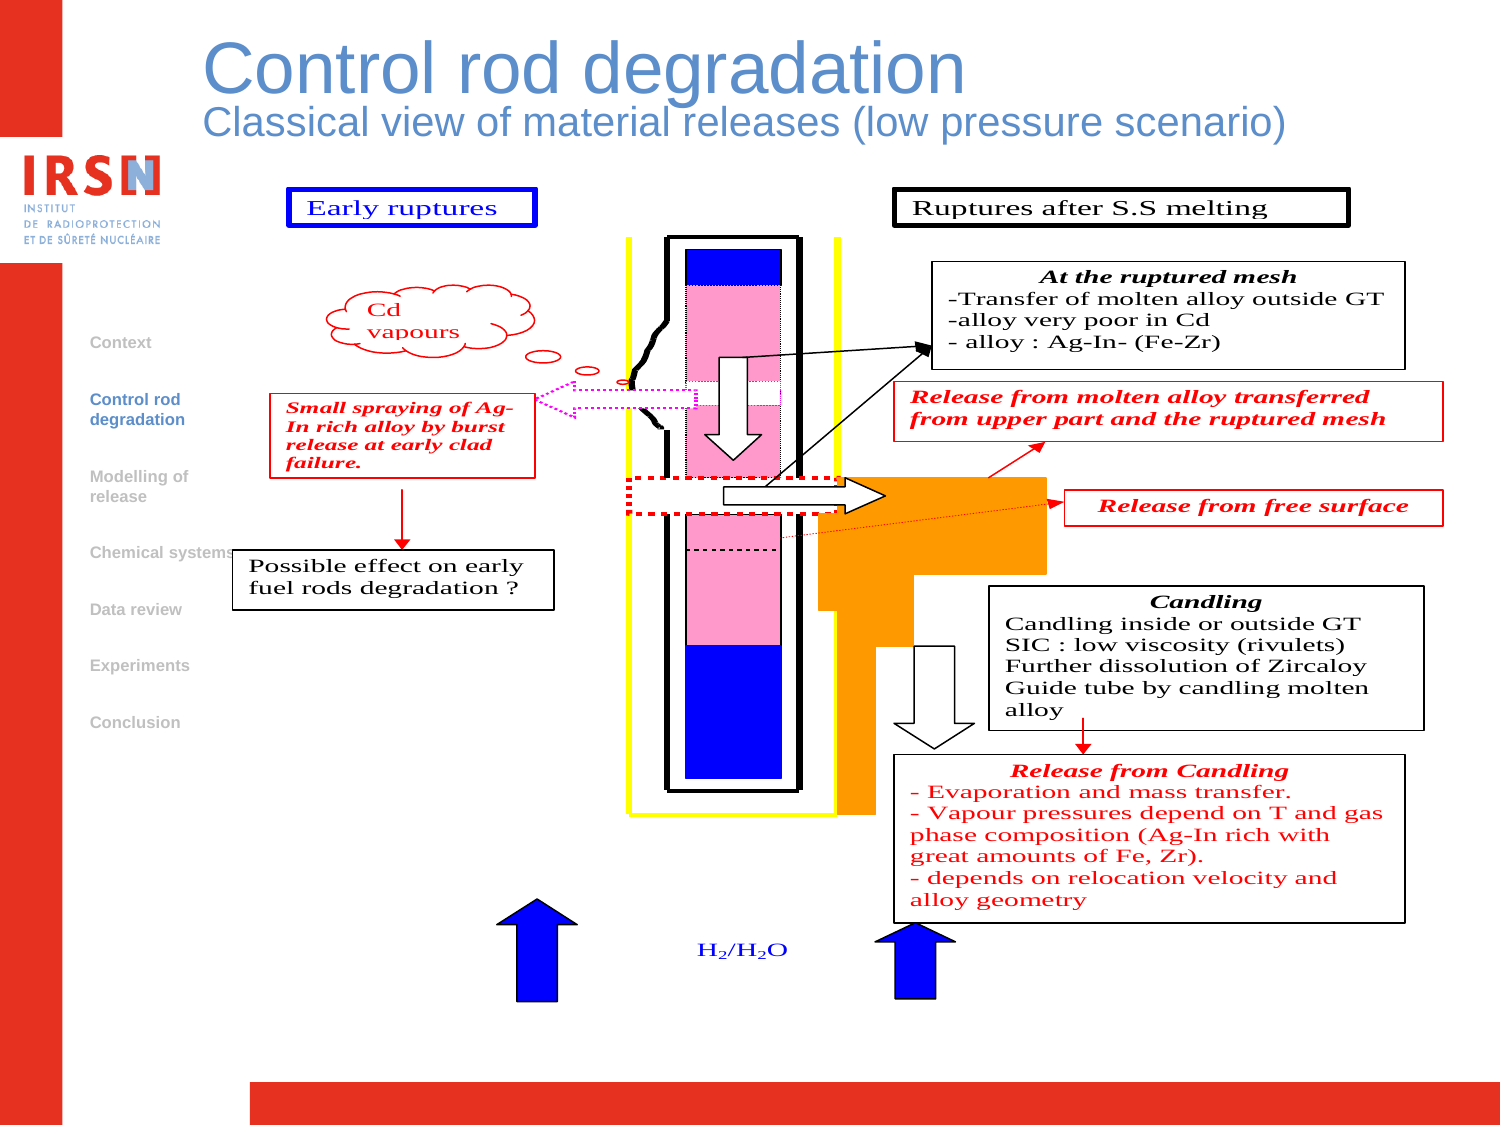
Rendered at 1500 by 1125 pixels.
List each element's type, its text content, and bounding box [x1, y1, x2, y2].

picture [0, 137, 183, 263]
text_box Context Control rod degradation Modelling of release Chemical systems Data review Experiments Conclusion [75, 324, 207, 739]
picture [212, 187, 1463, 1007]
text_box Control rod degradation Classical view of material releases (low pressure scenario) [187, 87, 1463, 163]
